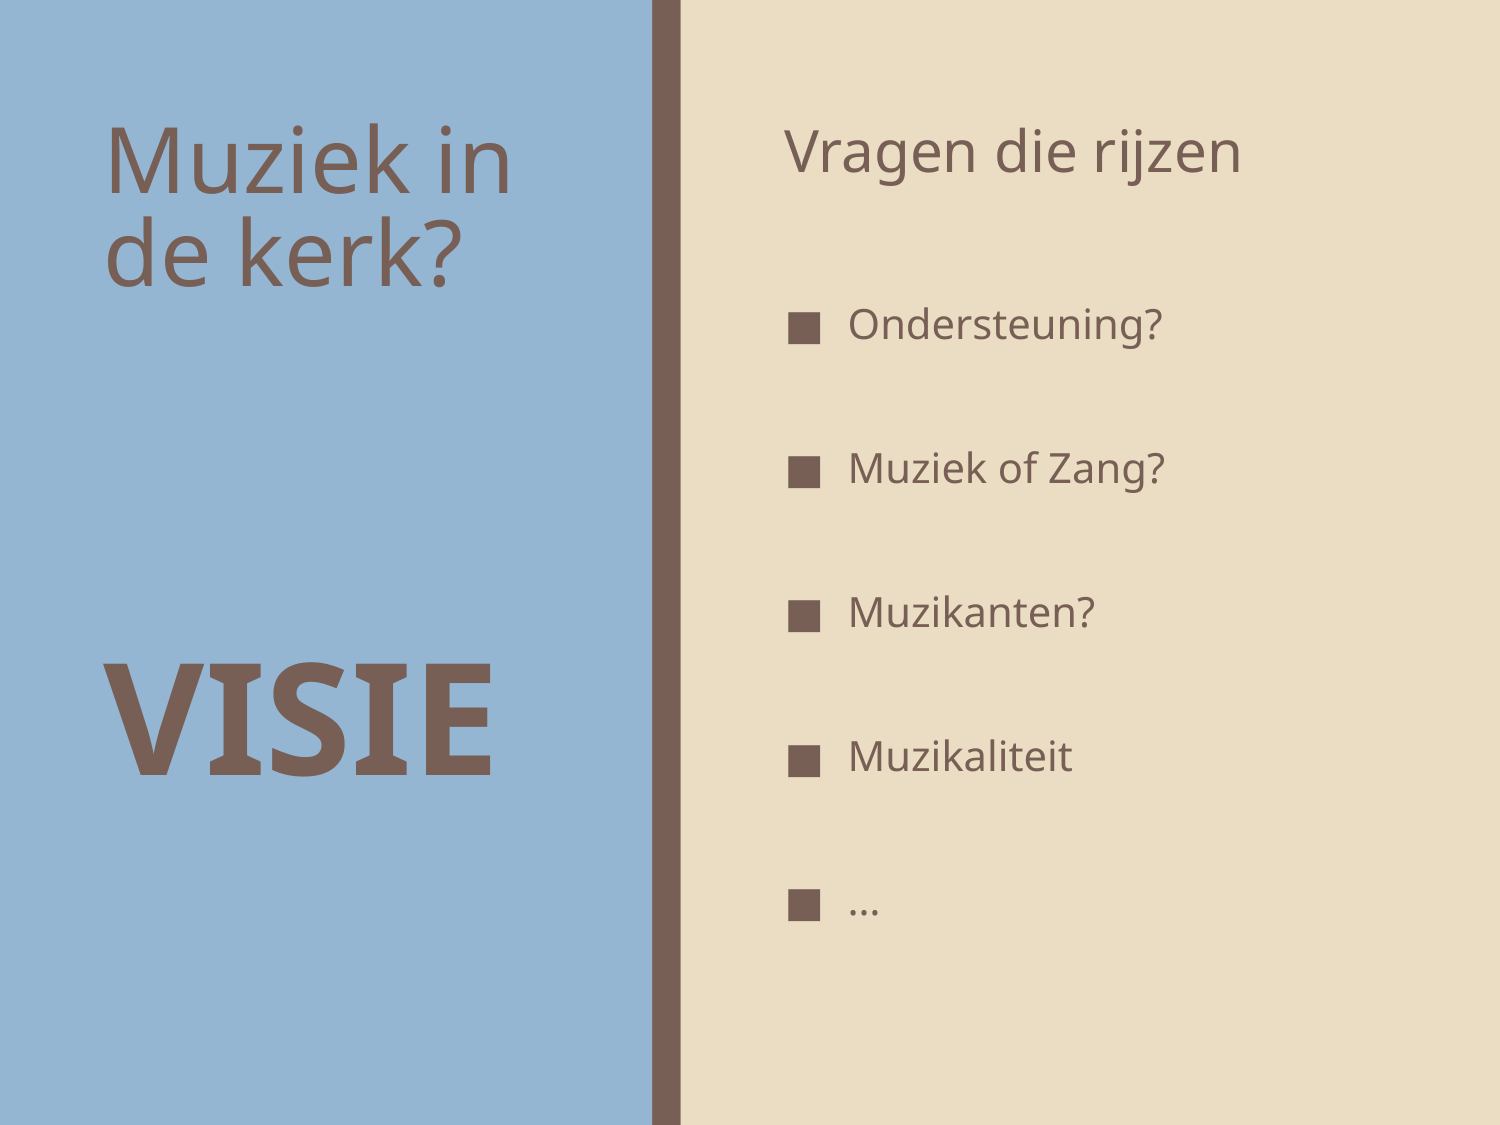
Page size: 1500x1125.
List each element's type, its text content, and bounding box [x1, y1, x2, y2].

list Vragen die rijzen Ondersteuning? Muziek of Zang? Muzikanten? Muzikaliteit … [769, 112, 1411, 1083]
list VISIE [89, 587, 564, 963]
title Muziek in de kerk? [89, 112, 564, 587]
